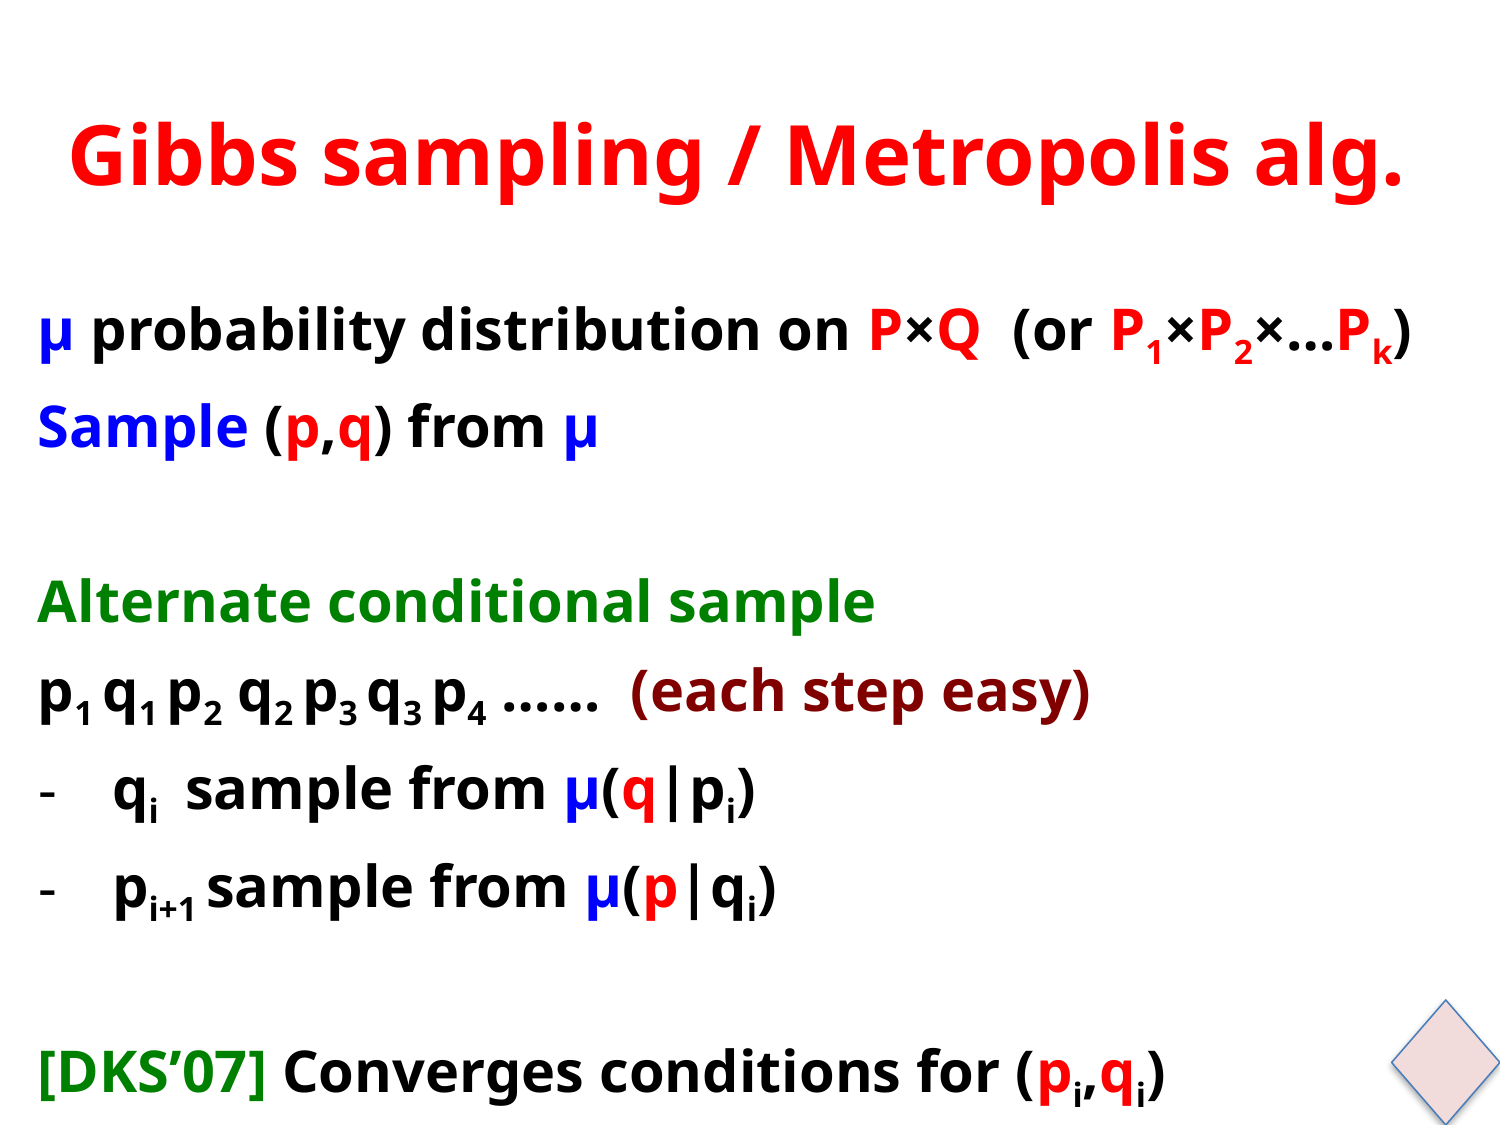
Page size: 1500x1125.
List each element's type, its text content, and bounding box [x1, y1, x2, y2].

title Gibbs sampling / Metropolis alg. [43, 30, 1431, 273]
subtitle μ probability distribution on P×Q (or P1×P2×…Pk) Sample (p,q) from μ Alternate conditional sample p1 q1 p2 q2 p3 q3 p4 …… (each step easy) qi sample from μ(q|pi) pi+1 sample from μ(p|qi) [DKS’07] Converges conditions for (pi,qi) [22, 277, 1482, 1125]
text_box [1391, 999, 1500, 1125]
